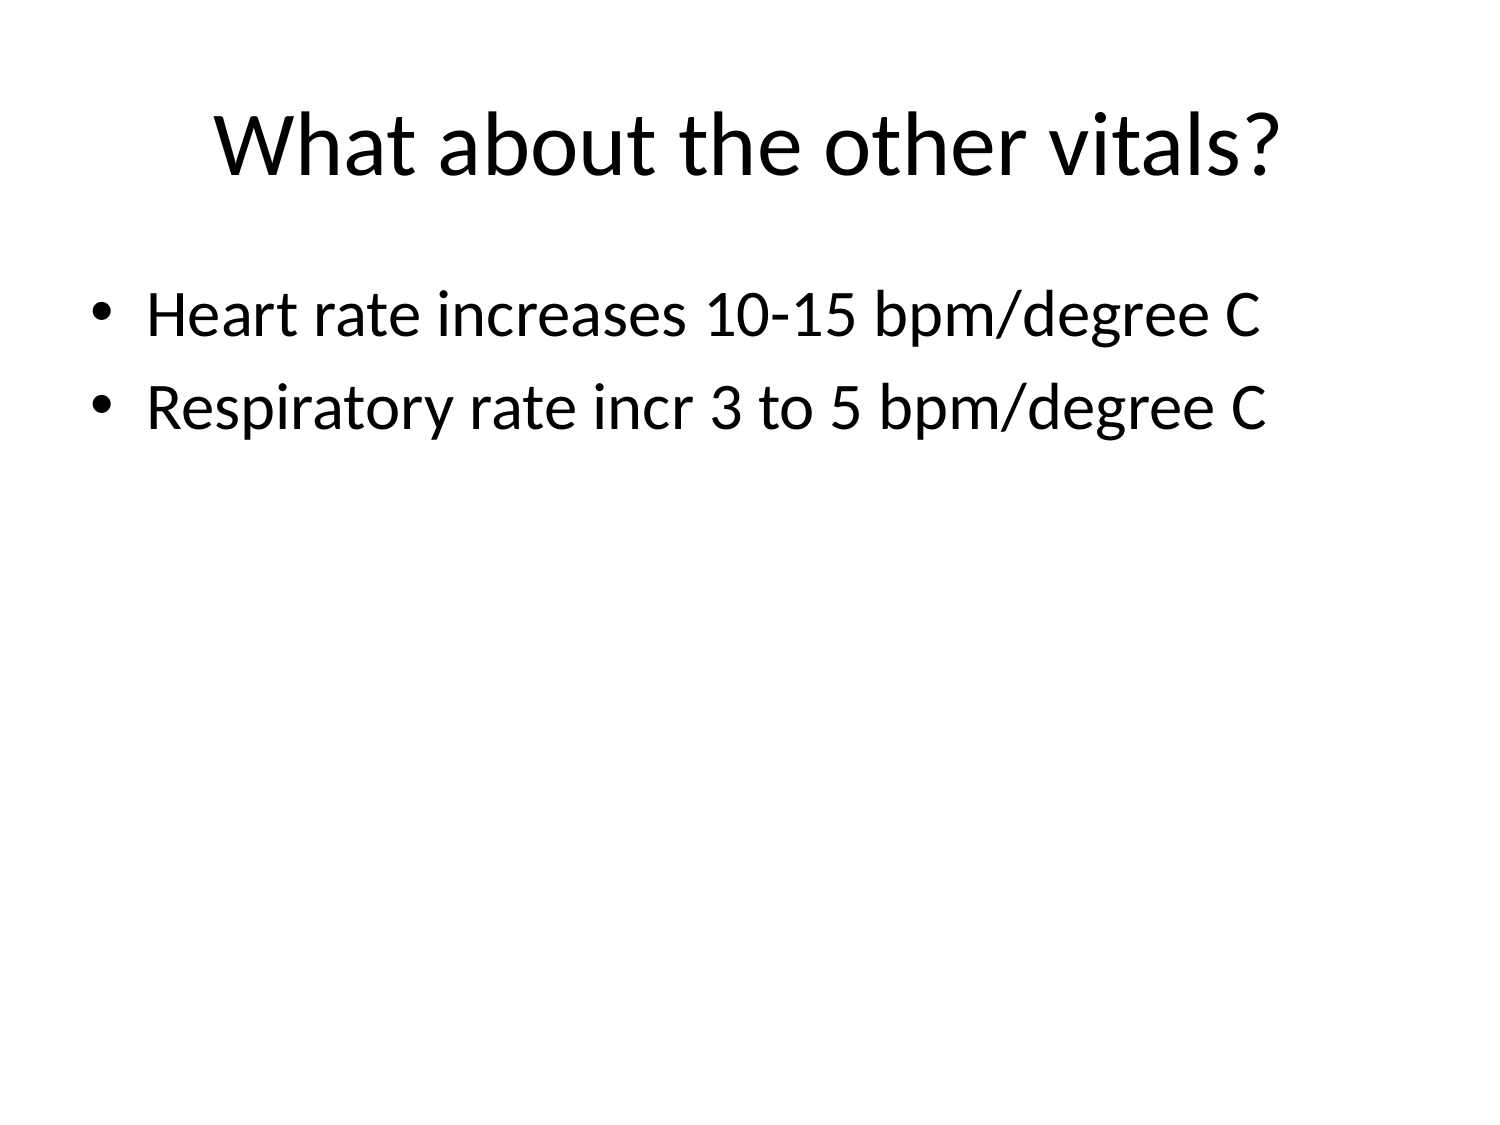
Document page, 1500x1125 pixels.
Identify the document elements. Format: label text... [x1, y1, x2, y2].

title What about the other vitals? [75, 45, 1425, 233]
list Heart rate increases 10-15 bpm/degree C Respiratory rate incr 3 to 5 bpm/degree C [75, 262, 1425, 1005]
